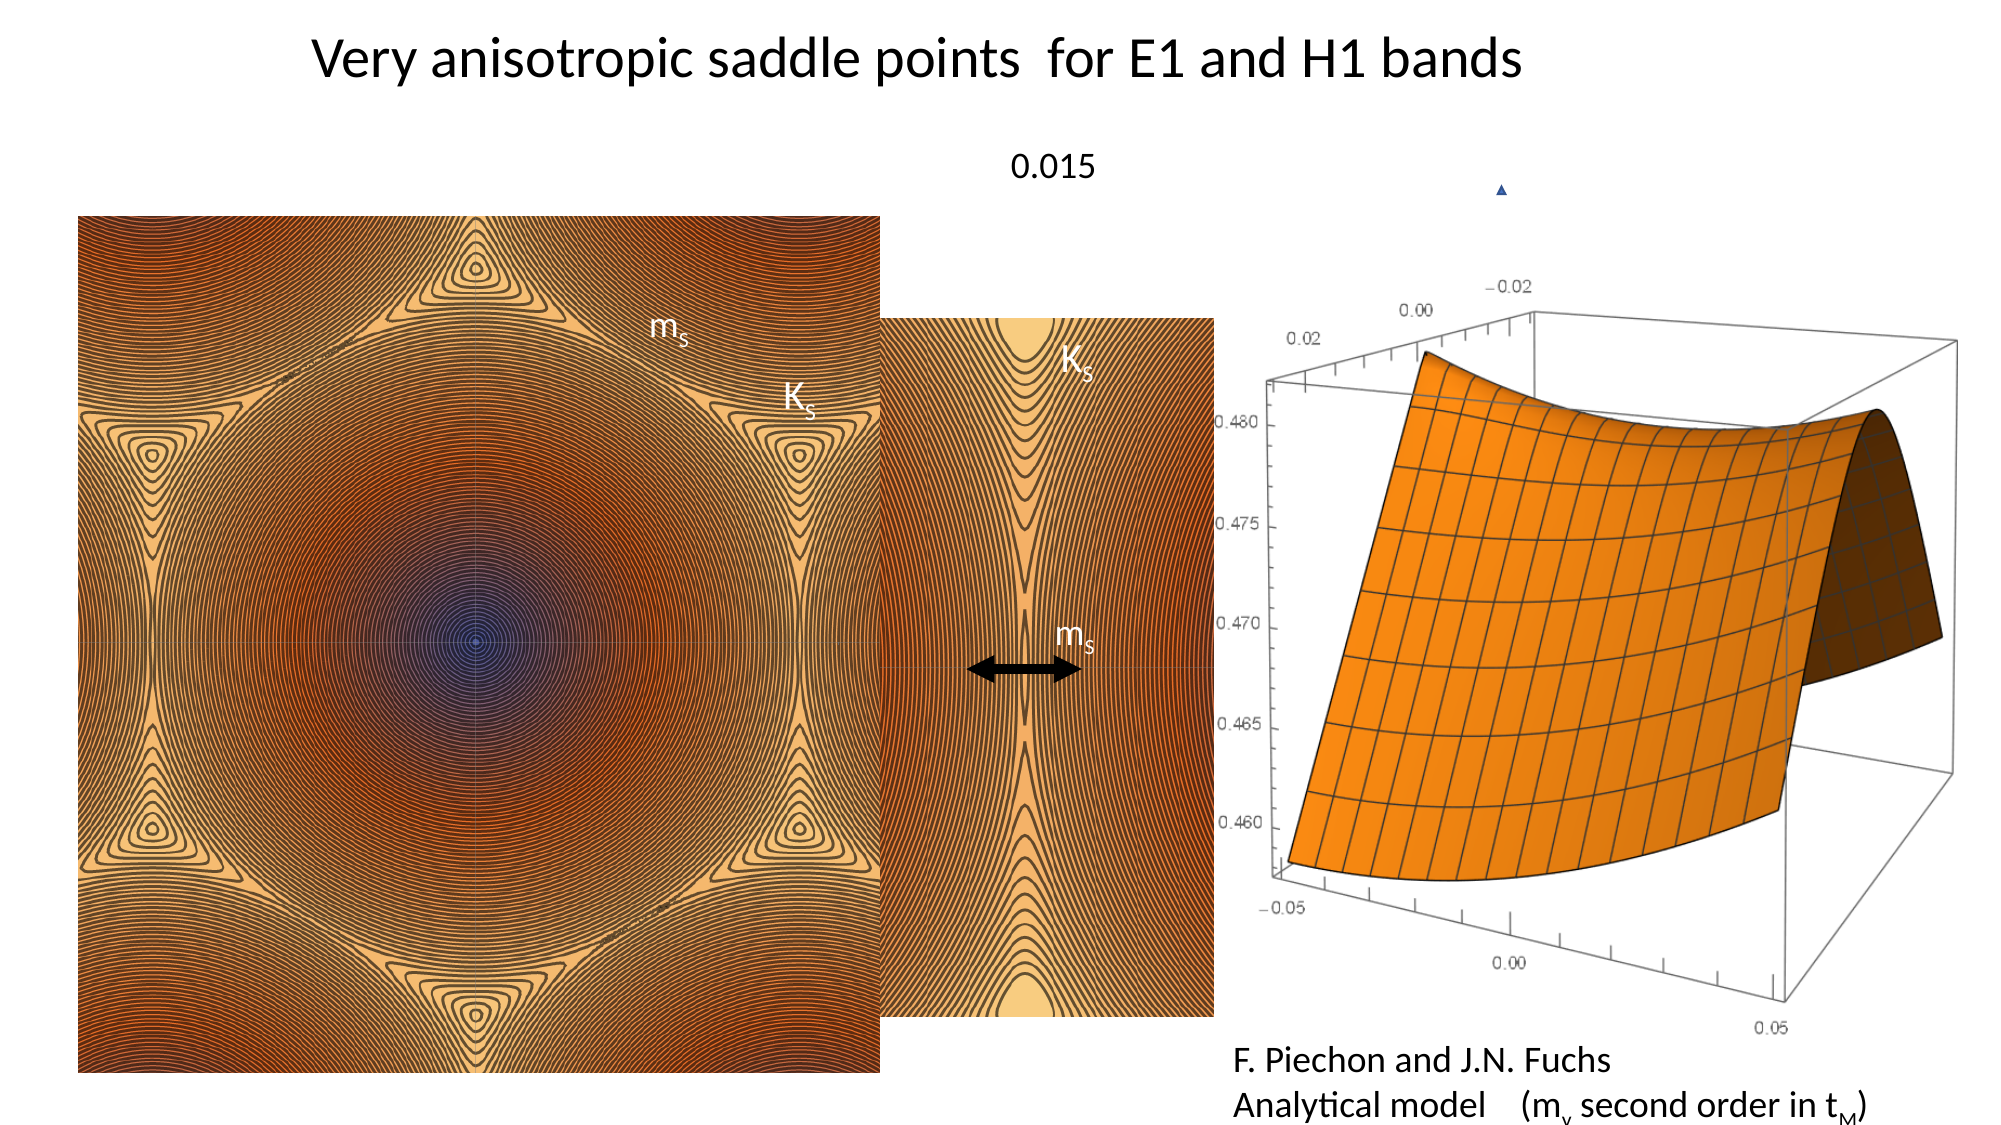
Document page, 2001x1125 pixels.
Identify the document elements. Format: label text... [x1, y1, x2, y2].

text_box [1496, 184, 1507, 196]
text_box F. Piechon and J.N. Fuchs Analytical model (my second order in tM) [1218, 1079, 1884, 1125]
picture [78, 216, 1958, 1079]
text_box Very anisotropic saddle points for E1 and H1 bands [283, 12, 1698, 97]
